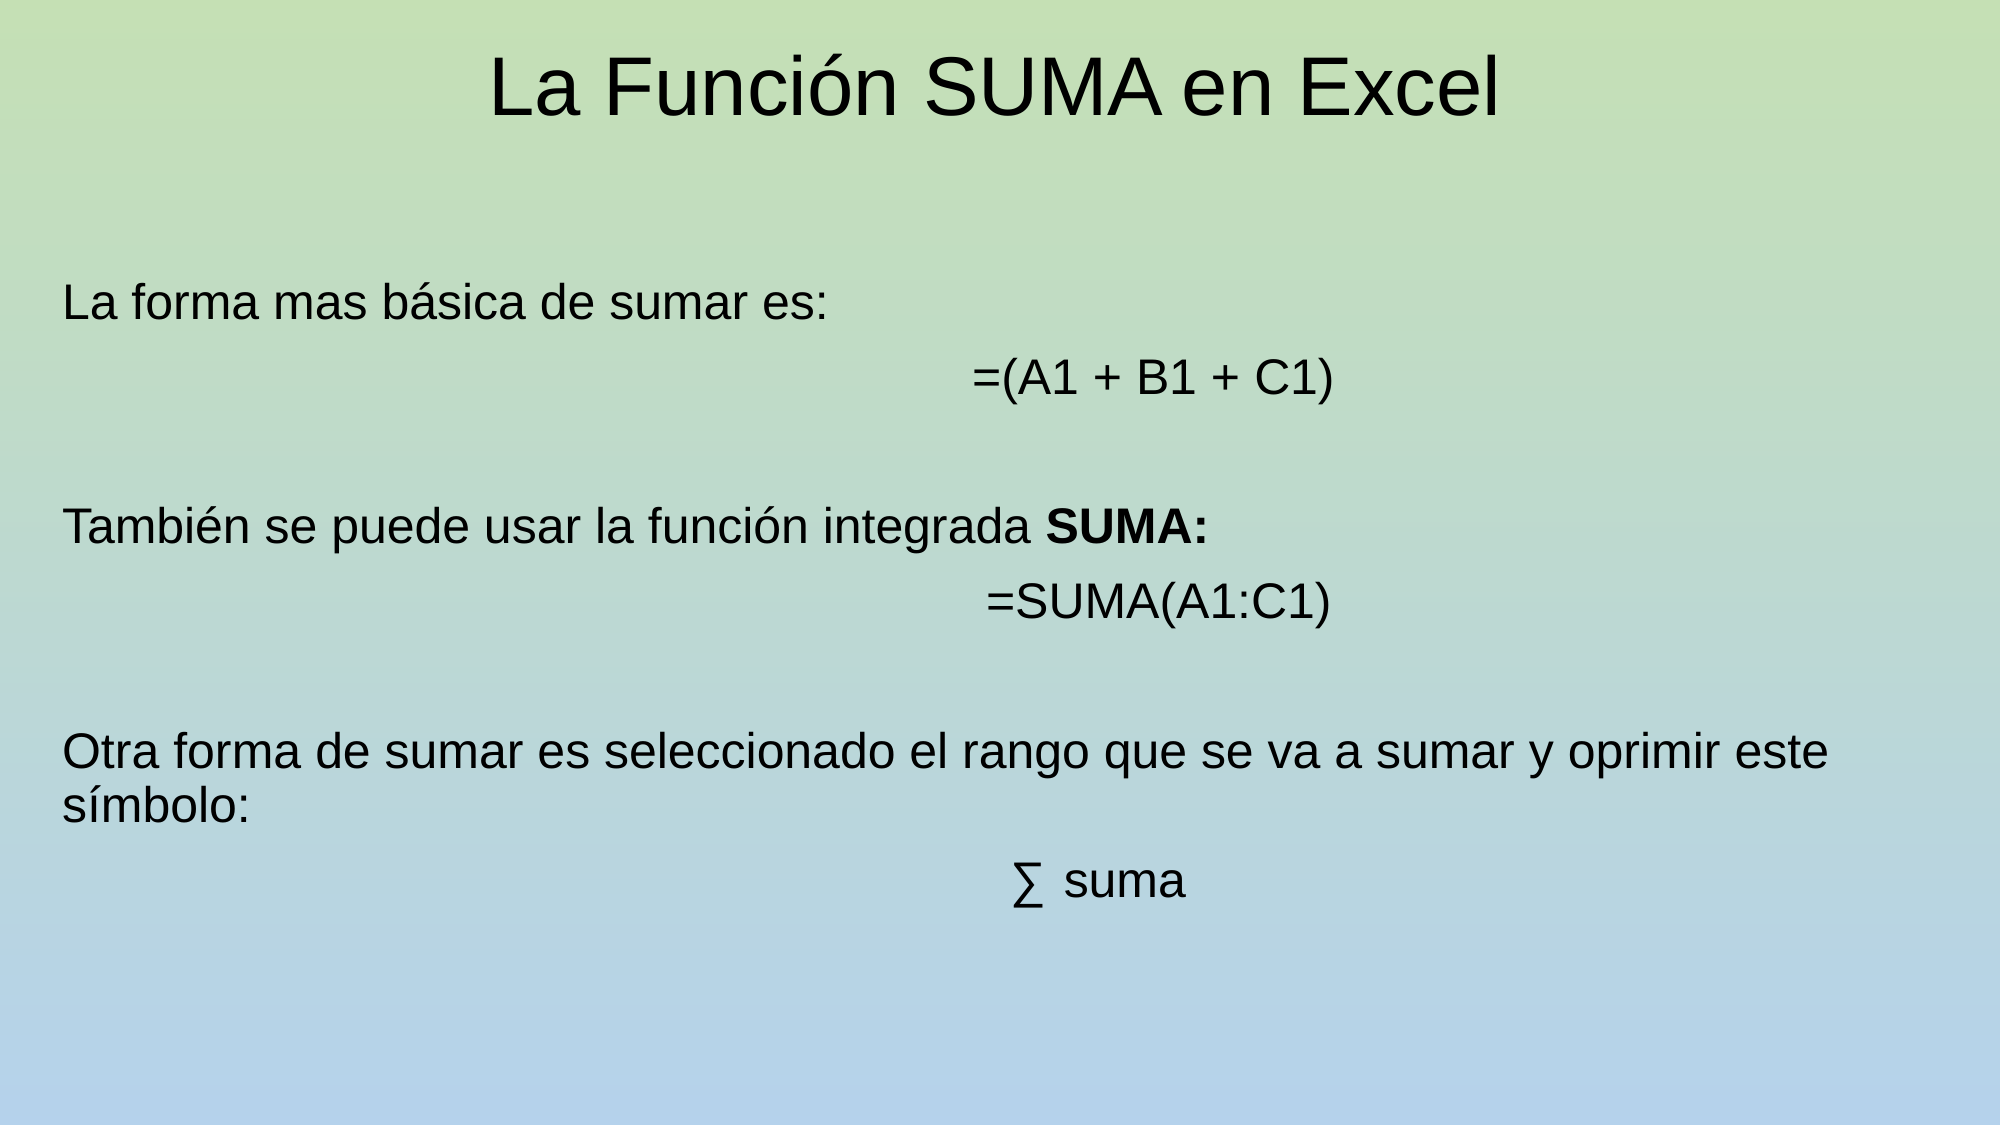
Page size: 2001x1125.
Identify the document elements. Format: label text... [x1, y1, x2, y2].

title La Función SUMA en Excel [30, 14, 1984, 142]
subtitle La forma mas básica de sumar es: =(A1 + B1 + C1) También se puede usar la función integrada SUMA: =SUMA(A1:C1) Otra forma de sumar es seleccionado el rango que se va a sumar y oprimir este símbolo: ∑ suma [47, 177, 1984, 1125]
